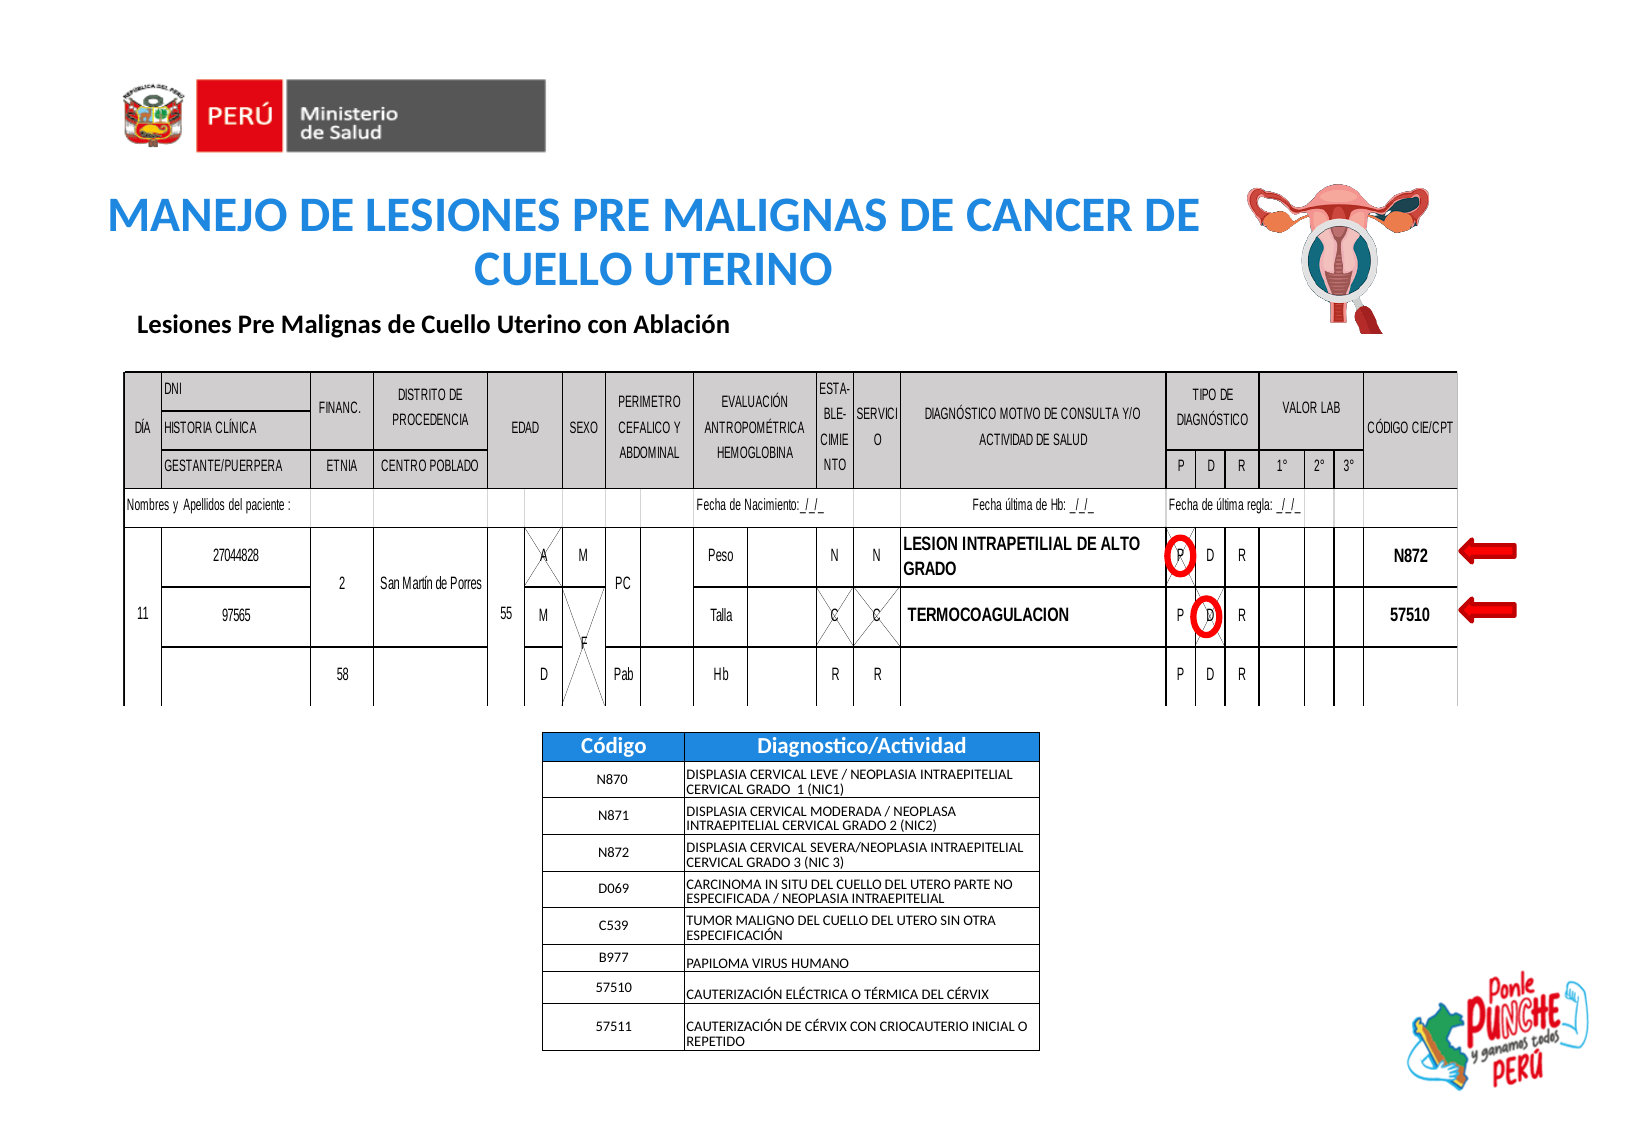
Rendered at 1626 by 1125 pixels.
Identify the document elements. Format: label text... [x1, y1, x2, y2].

table_cell 57511 [543, 1004, 684, 1050]
text_box [1463, 537, 1517, 565]
picture [1203, 167, 1472, 334]
table_cell N871 [543, 798, 684, 834]
table_cell TUMOR MALIGNO DEL CUELLO DEL UTERO SIN OTRA ESPECIFICACIÓN [685, 908, 1039, 944]
table_cell CAUTERIZACIÓN ELÉCTRICA O TÉRMICA DEL CÉRVIX [685, 972, 1039, 1003]
picture [123, 371, 1459, 708]
table_cell DISPLASIA CERVICAL LEVE / NEOPLASIA INTRAEPITELIAL CERVICAL GRADO 1 (NIC1) [685, 762, 1039, 797]
text_box [1463, 596, 1517, 624]
table_cell D069 [543, 872, 684, 907]
picture [105, 76, 550, 156]
table_cell DISPLASIA CERVICAL SEVERA/NEOPLASIA INTRAEPITELIAL CERVICAL GRADO 3 (NIC 3) [685, 835, 1039, 871]
table_cell CAUTERIZACIÓN DE CÉRVIX CON CRIOCAUTERIO INICIAL O REPETIDO [685, 1004, 1039, 1050]
table_cell C539 [543, 908, 684, 944]
table_cell 57510 [543, 972, 684, 1003]
table_cell N872 [543, 835, 684, 871]
text_box Lesiones Pre Malignas de Cuello Uterino con Ablación [123, 300, 781, 346]
table_header Código [543, 733, 684, 761]
picture [1386, 956, 1598, 1099]
table_cell CARCINOMA IN SITU DEL CUELLO DEL UTERO PARTE NO ESPECIFICADA / NEOPLASIA INTRAEPITELIAL [685, 872, 1039, 907]
table_header Diagnostico/Actividad [685, 733, 1039, 761]
table_cell N870 [543, 762, 684, 797]
text_box MANEJO DE LESIONES PRE MALIGNAS DE CANCER DE CUELLO UTERINO [89, 181, 1198, 296]
table_cell DISPLASIA CERVICAL MODERADA / NEOPLASA INTRAEPITELIAL CERVICAL GRADO 2 (NIC2) [685, 798, 1039, 834]
table_cell B977 [543, 945, 684, 971]
table_cell PAPILOMA VIRUS HUMANO [685, 945, 1039, 971]
